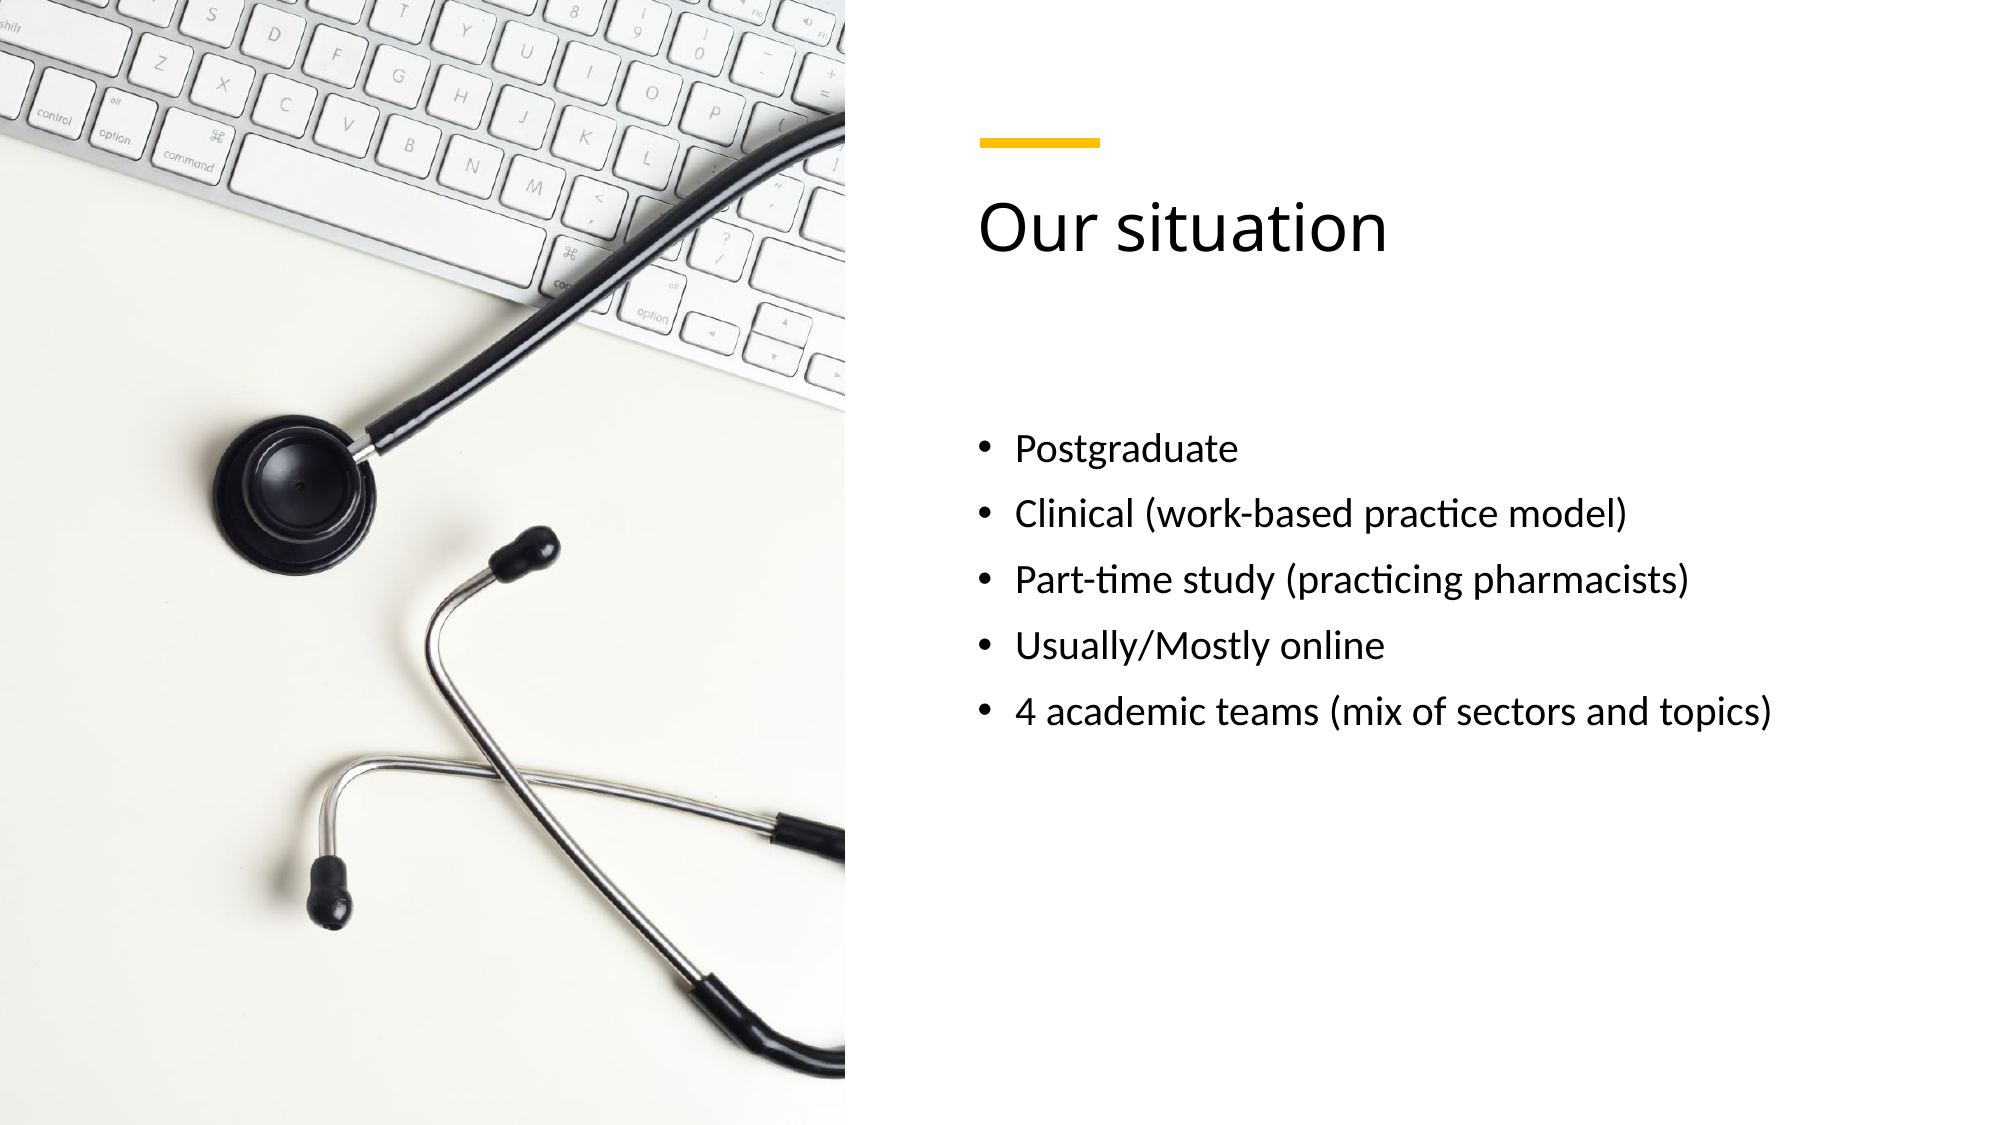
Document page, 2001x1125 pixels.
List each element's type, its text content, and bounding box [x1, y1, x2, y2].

list Postgraduate Clinical (work-based practice model) Part-time study (practicing pharmacists) Usually/Mostly online 4 academic teams (mix of sectors and topics) [962, 418, 1856, 1008]
picture [0, 0, 845, 1125]
title Our situation [962, 186, 1856, 417]
